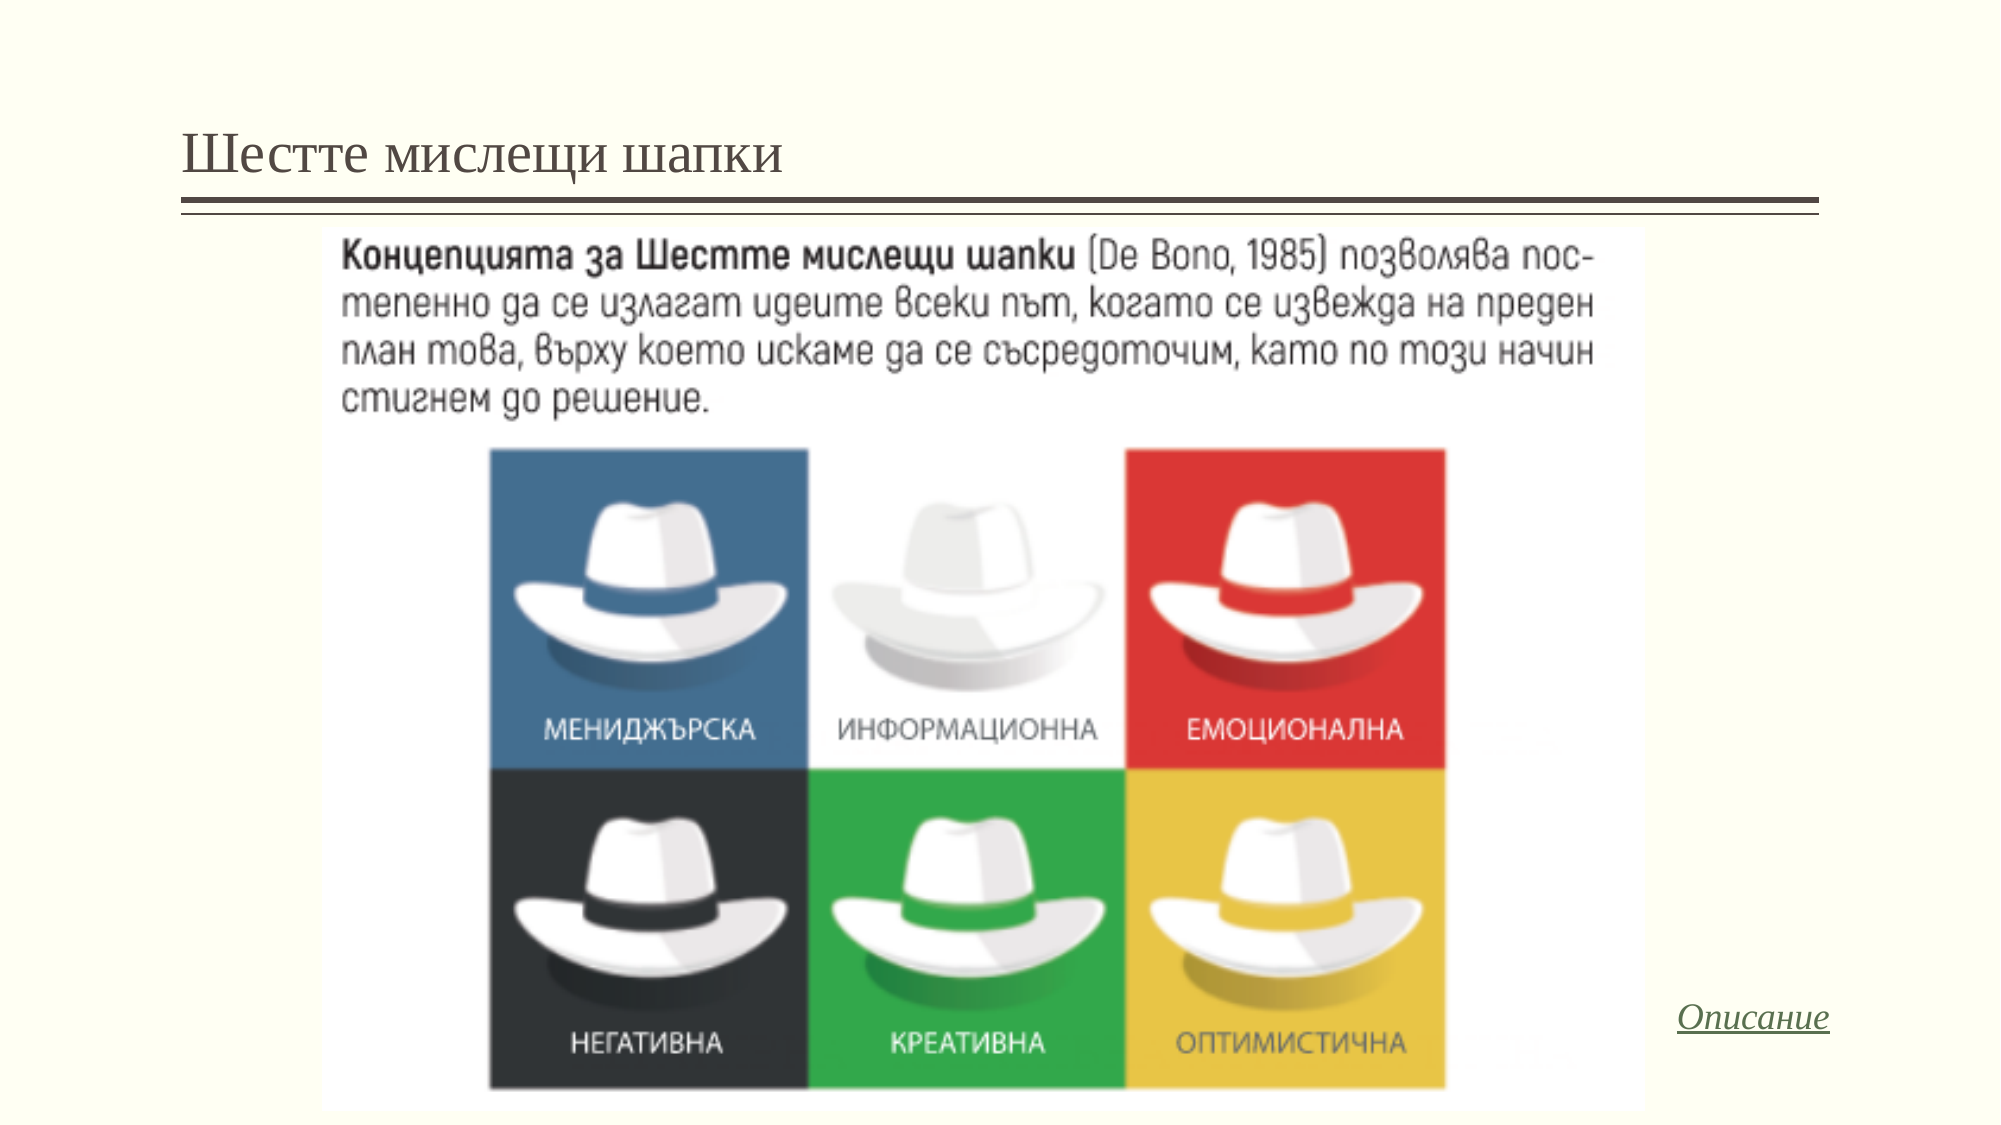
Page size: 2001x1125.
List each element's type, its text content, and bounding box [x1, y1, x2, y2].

title Шестте мислещи шапки [181, 12, 1819, 193]
text_box Описание [1662, 984, 1978, 1045]
picture [322, 227, 1645, 1111]
